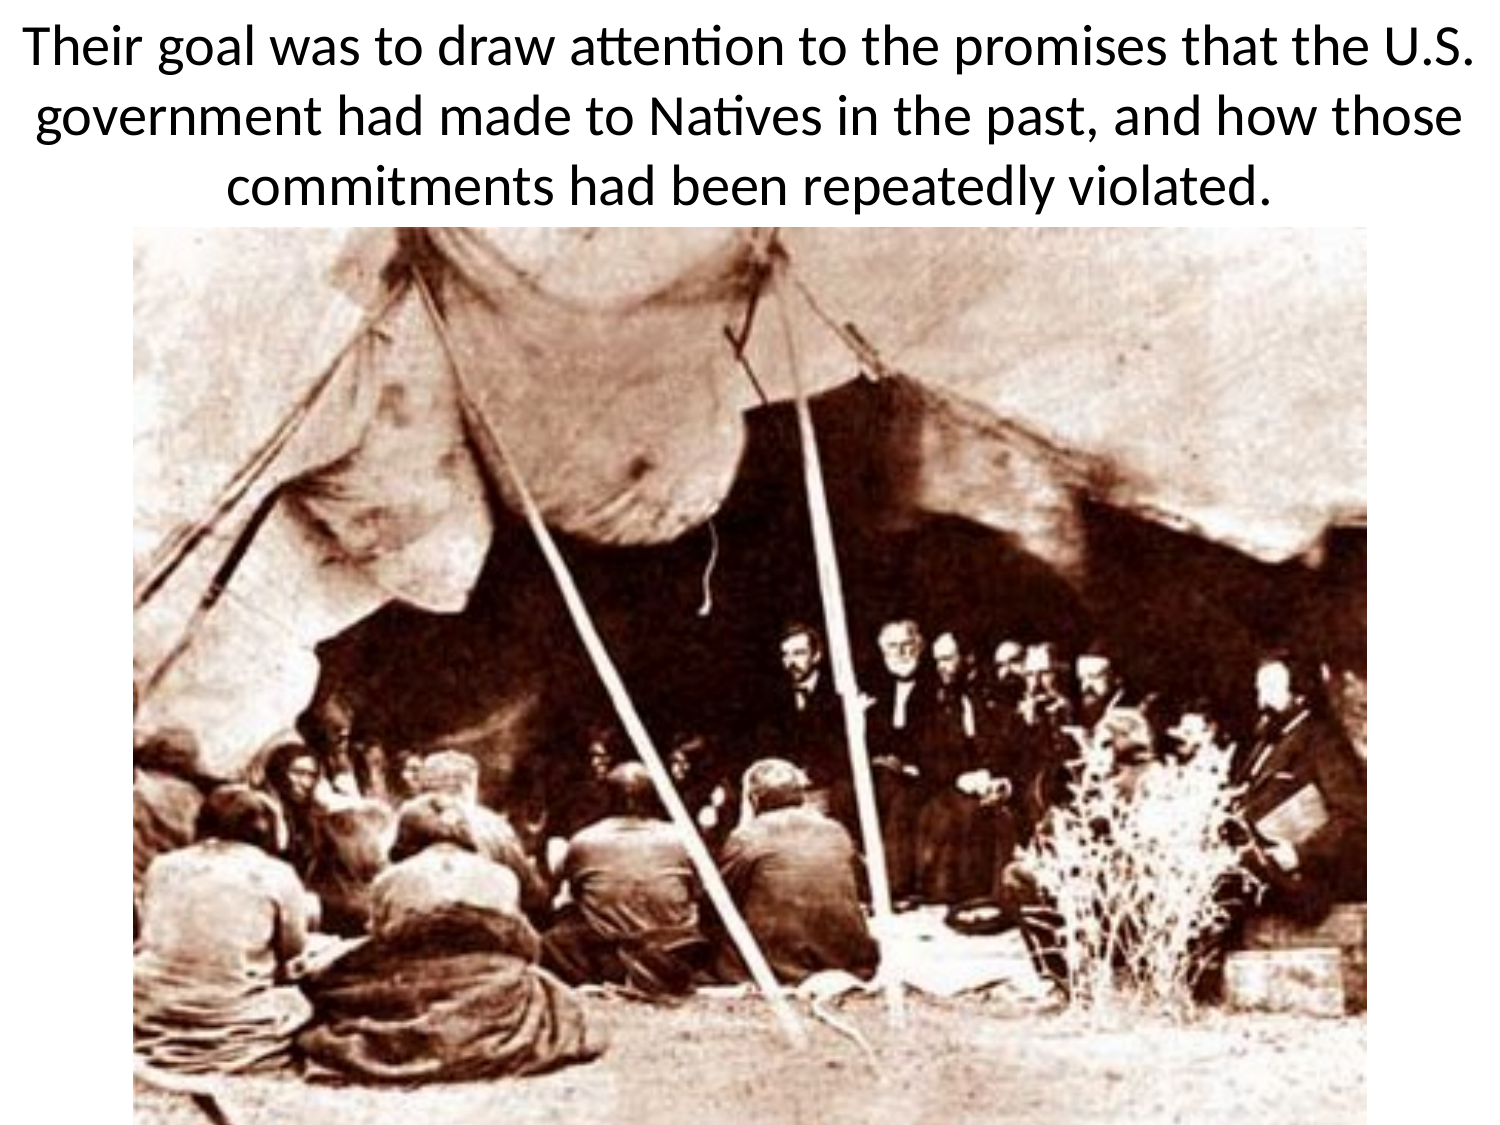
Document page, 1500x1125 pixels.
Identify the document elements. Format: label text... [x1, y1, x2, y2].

picture [133, 226, 1367, 1125]
text_box Their goal was to draw attention to the promises that the U.S. government had made to Natives in the past, and how those commitments had been repeatedly violated. [0, 0, 1500, 225]
